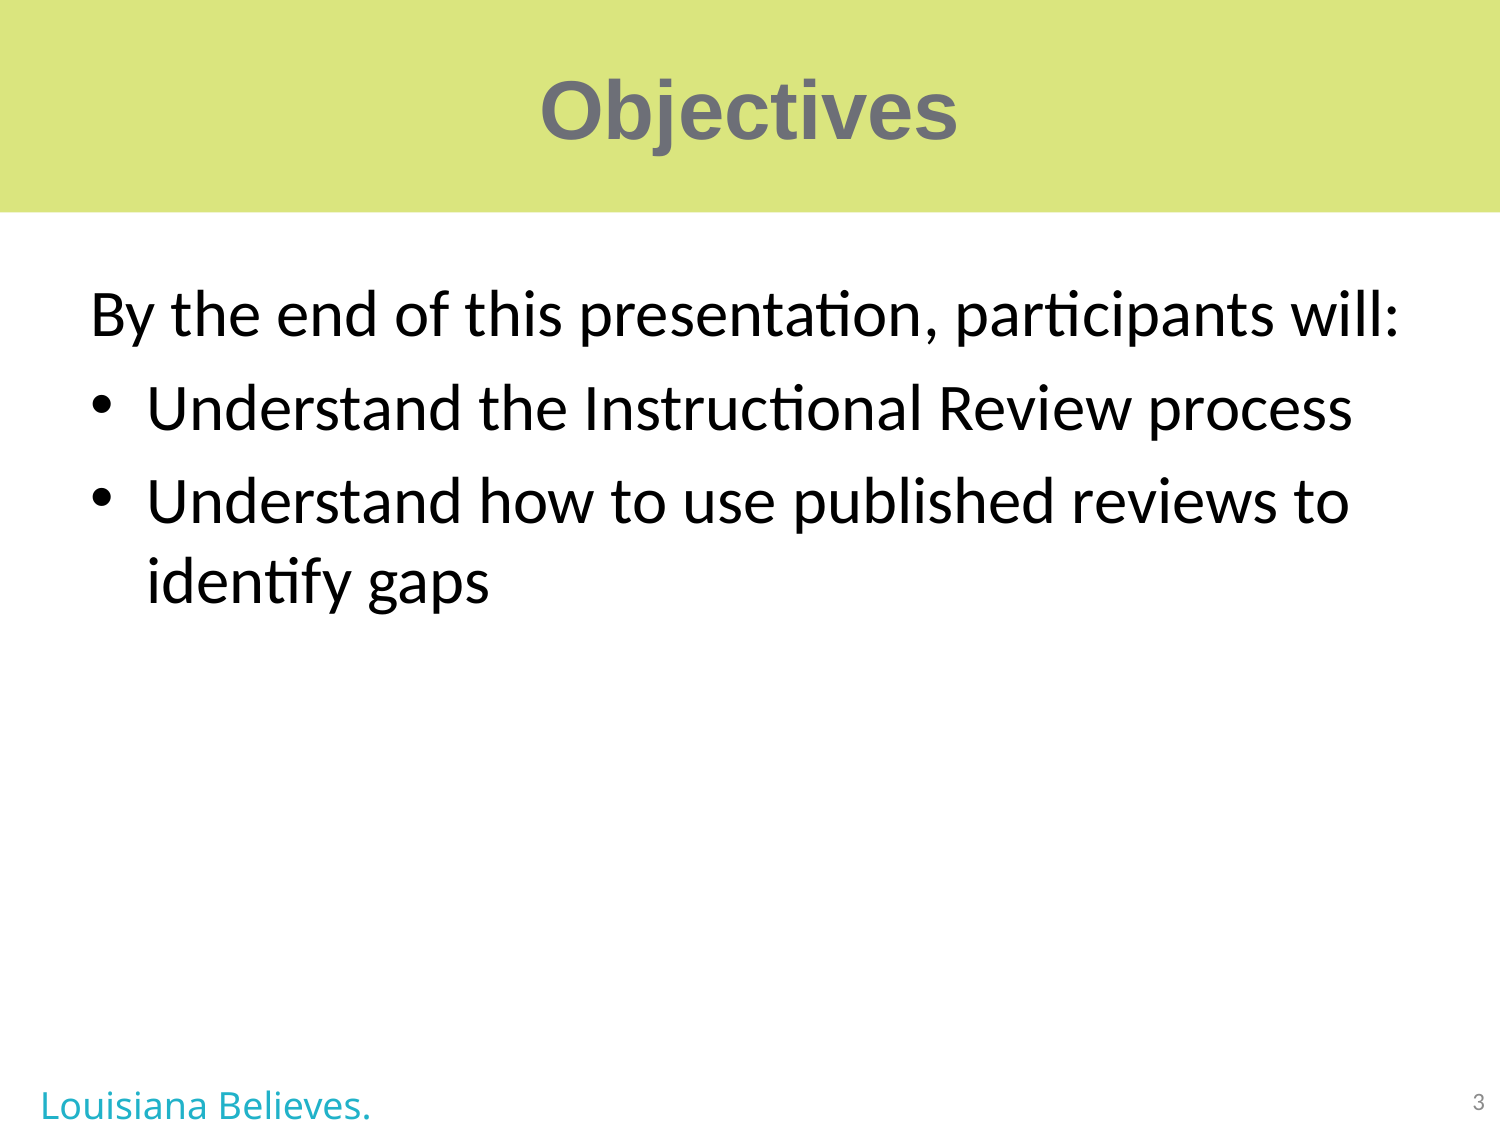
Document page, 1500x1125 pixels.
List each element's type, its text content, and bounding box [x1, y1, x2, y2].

list By the end of this presentation, participants will: Understand the Instructional Review process Understand how to use published reviews to identify gaps [75, 262, 1425, 1025]
title Objectives [0, 0, 1500, 213]
slide_number 3 [1149, 1074, 1500, 1125]
footer Louisiana Believes. [24, 1074, 500, 1125]
